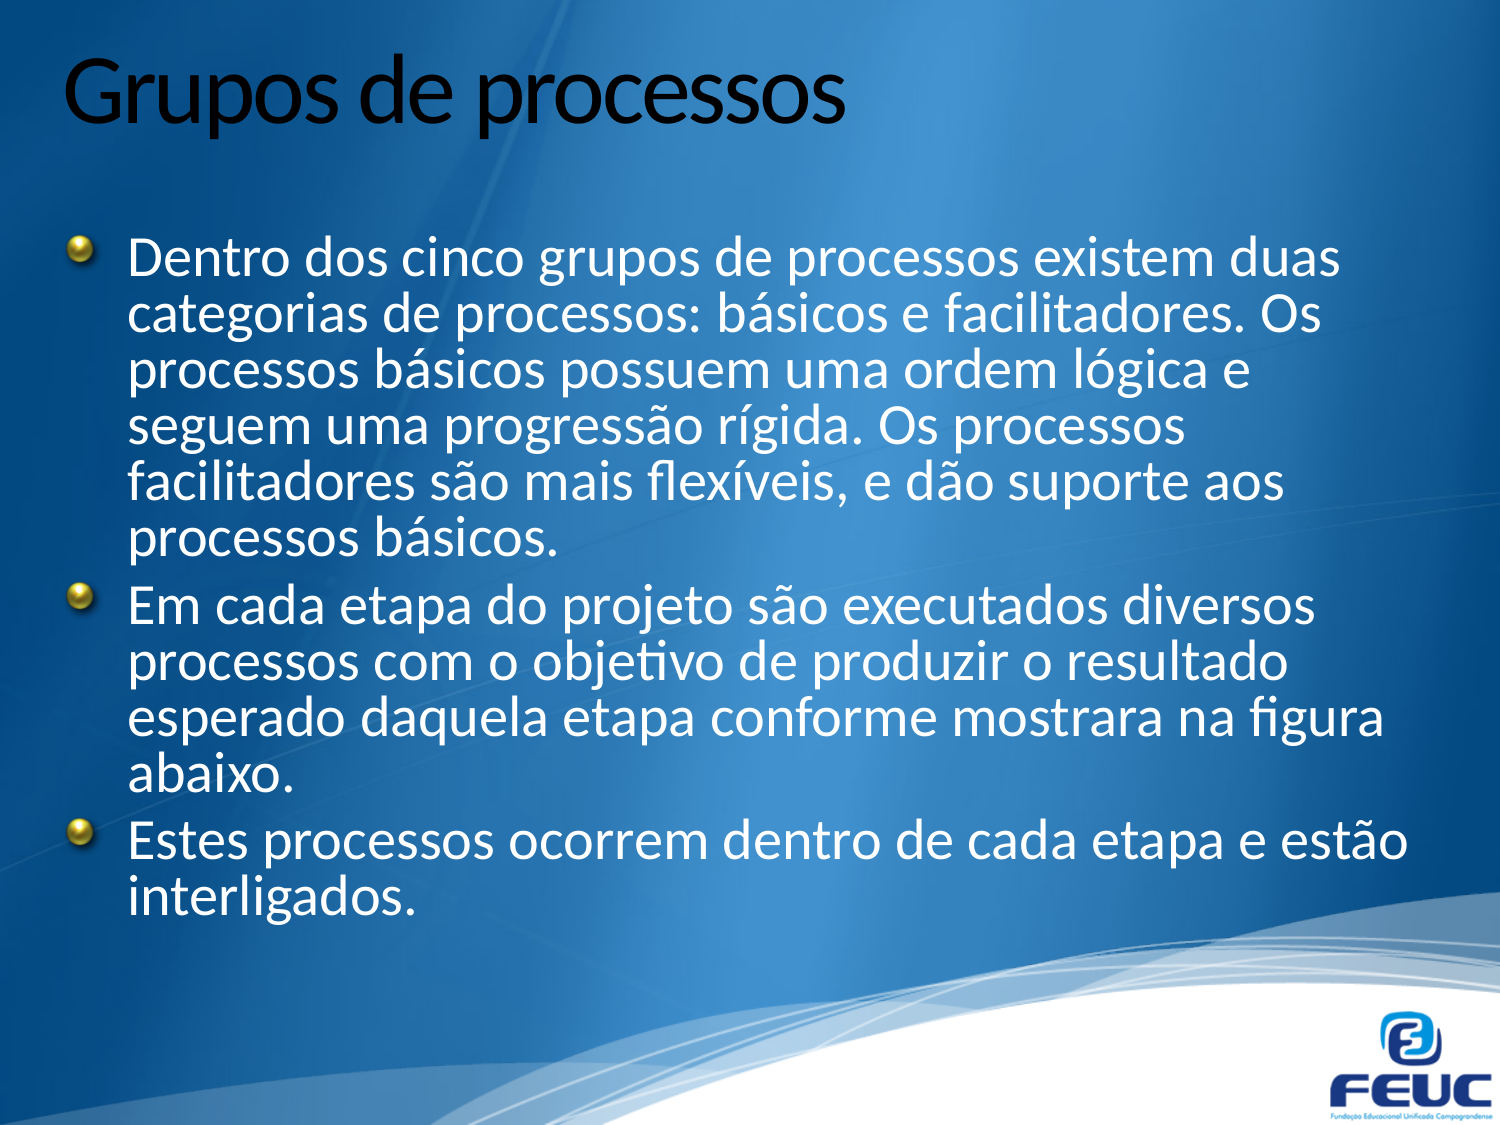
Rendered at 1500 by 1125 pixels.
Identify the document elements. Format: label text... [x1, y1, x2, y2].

picture [0, 0, 1500, 1125]
title Grupos de processos [62, 37, 1438, 256]
list Dentro dos cinco grupos de processos existem duas categorias de processos: básicos e facilitadores. Os processos básicos possuem uma ordem lógica e seguem uma progressão rígida. Os processos facilitadores são mais flexíveis, e dão suporte aos processos básicos. Em cada etapa do projeto são executados diversos processos com o objetivo de produzir o resultado esperado daquela etapa conforme mostrara na figura abaixo. Estes processos ocorrem dentro de cada etapa e estão interligados. [62, 256, 1438, 595]
